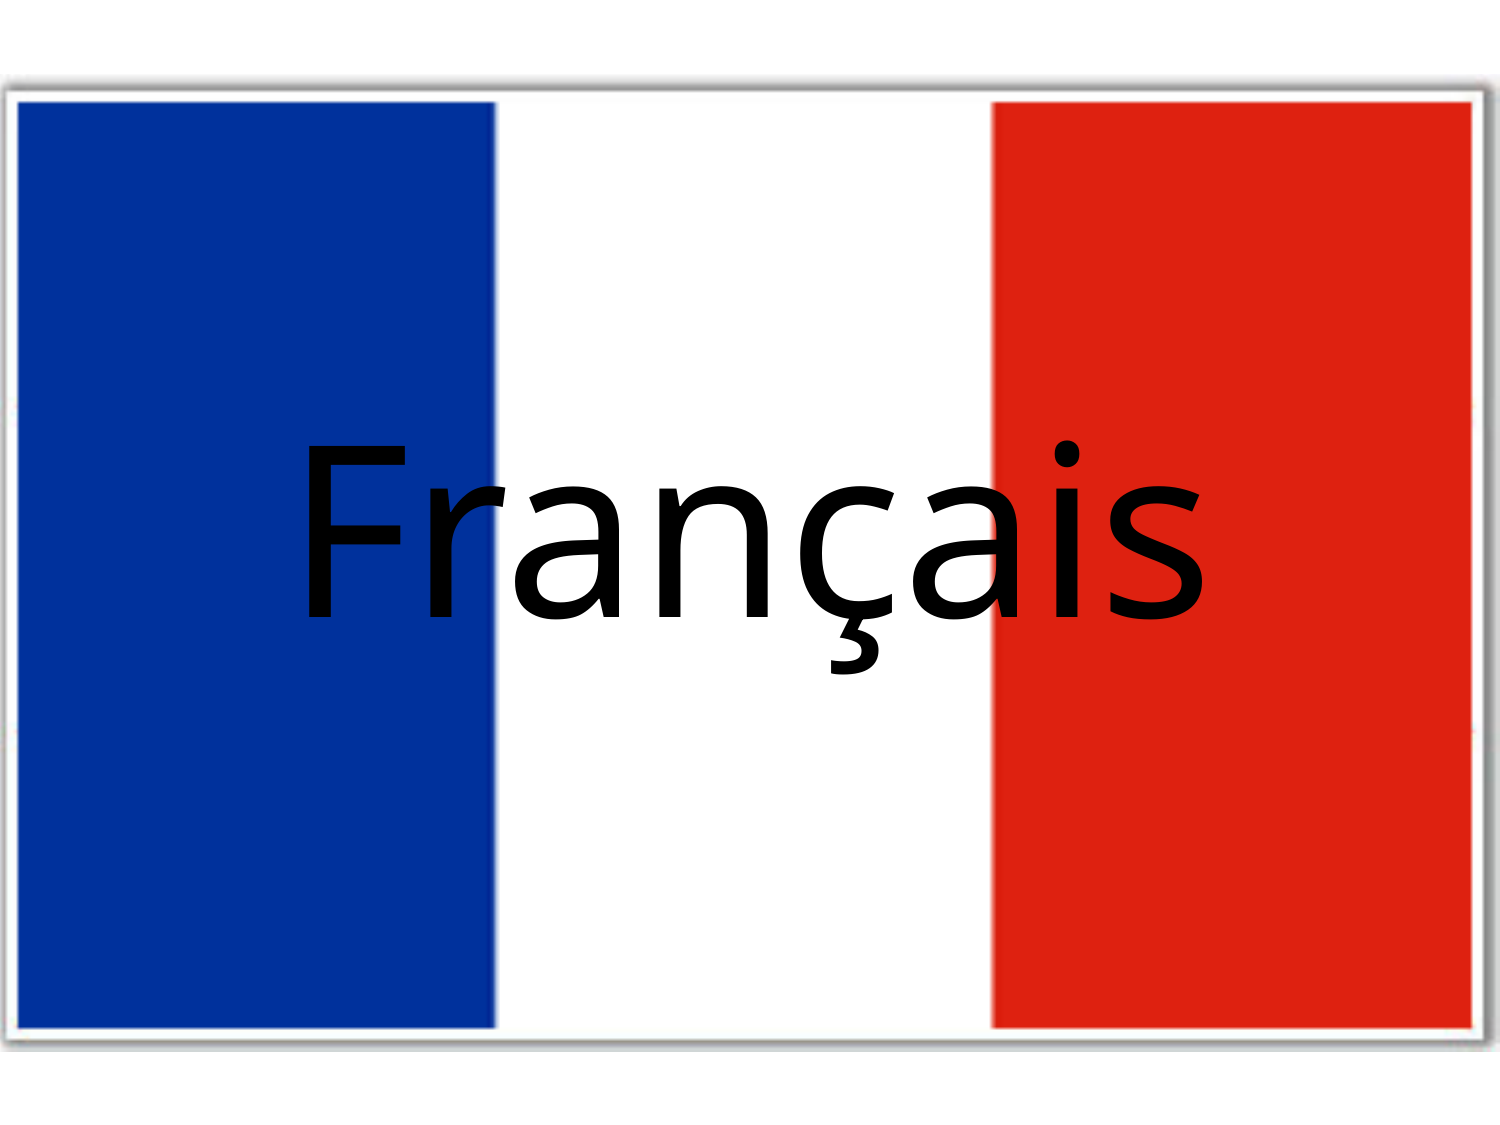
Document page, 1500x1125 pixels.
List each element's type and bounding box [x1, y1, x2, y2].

picture [0, 74, 1500, 1052]
